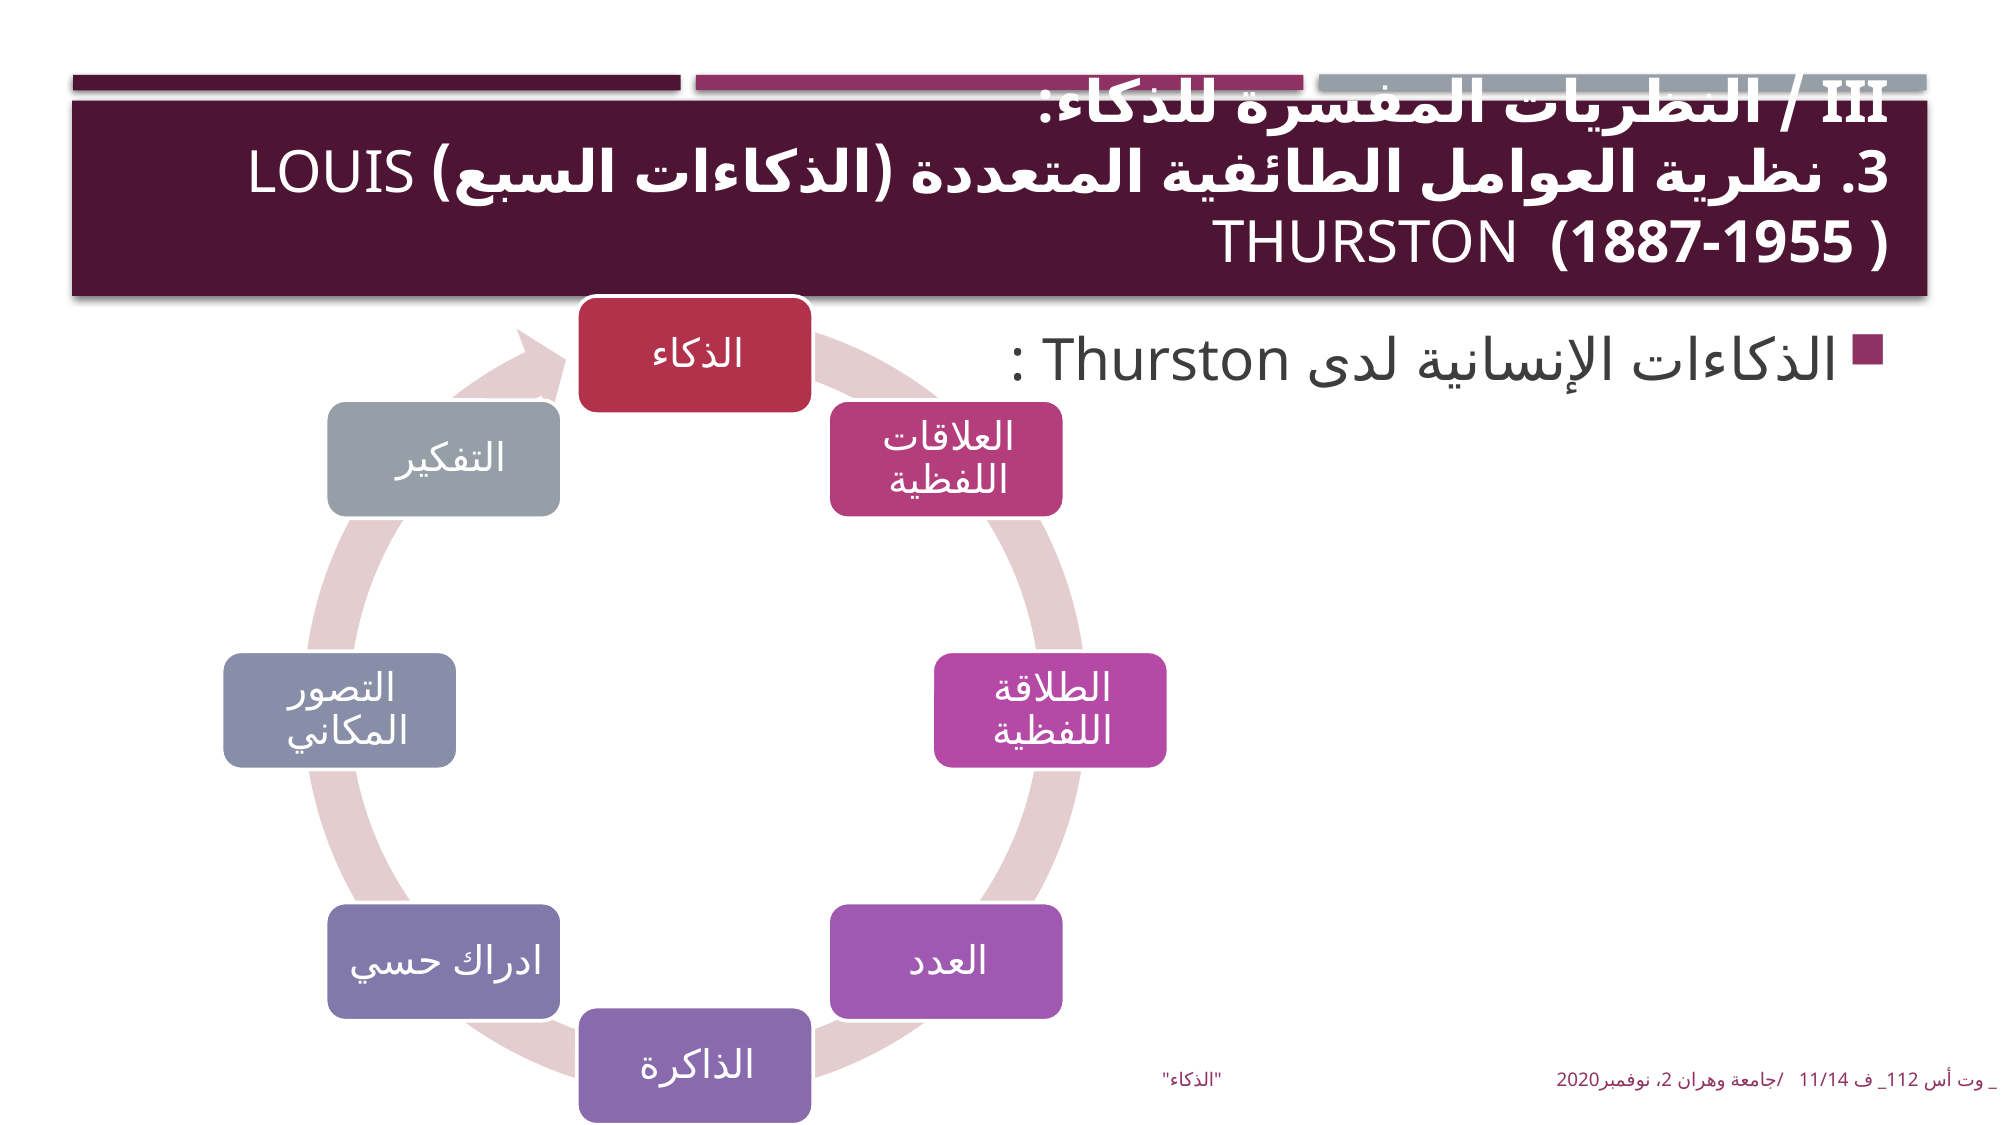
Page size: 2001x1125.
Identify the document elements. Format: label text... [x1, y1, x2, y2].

footer رمز المورد: ل1 _ س1 _ وت أس 112_ ف 11/14 /جامعة وهران 2، نوفمبر2020 "الذكاء" [1368, 1049, 2000, 1110]
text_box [27, 295, 1363, 1125]
list الذكاءات الإنسانية لدى Thurston : [1364, 295, 1905, 418]
title III / النظريات المفسرة للذكاء: 3. نظرية العوامل الطائفية المتعددة (الذكاءات السبع) louis thurston (1887-1955 ) [95, 115, 1905, 282]
